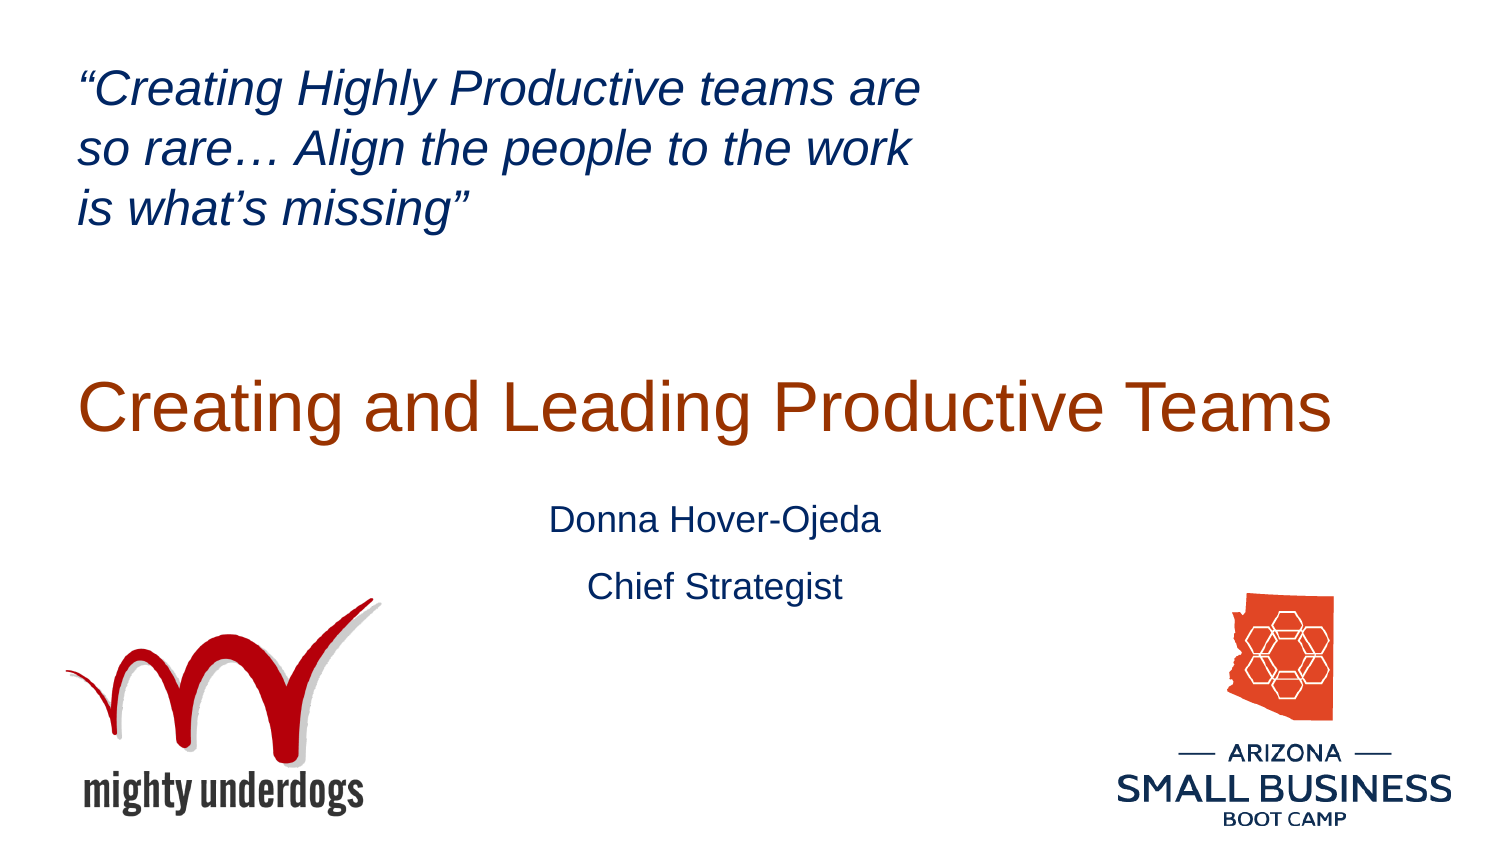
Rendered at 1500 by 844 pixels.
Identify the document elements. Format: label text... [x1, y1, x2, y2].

picture [1118, 593, 1451, 826]
text_box Donna Hover-Ojeda Chief Strategist [527, 464, 903, 615]
picture [63, 579, 383, 826]
subtitle “Creating Highly Productive teams are so rare… Align the people to the work is what’s missing” [62, 112, 938, 179]
title Creating and Leading Productive Teams [62, 353, 1412, 465]
